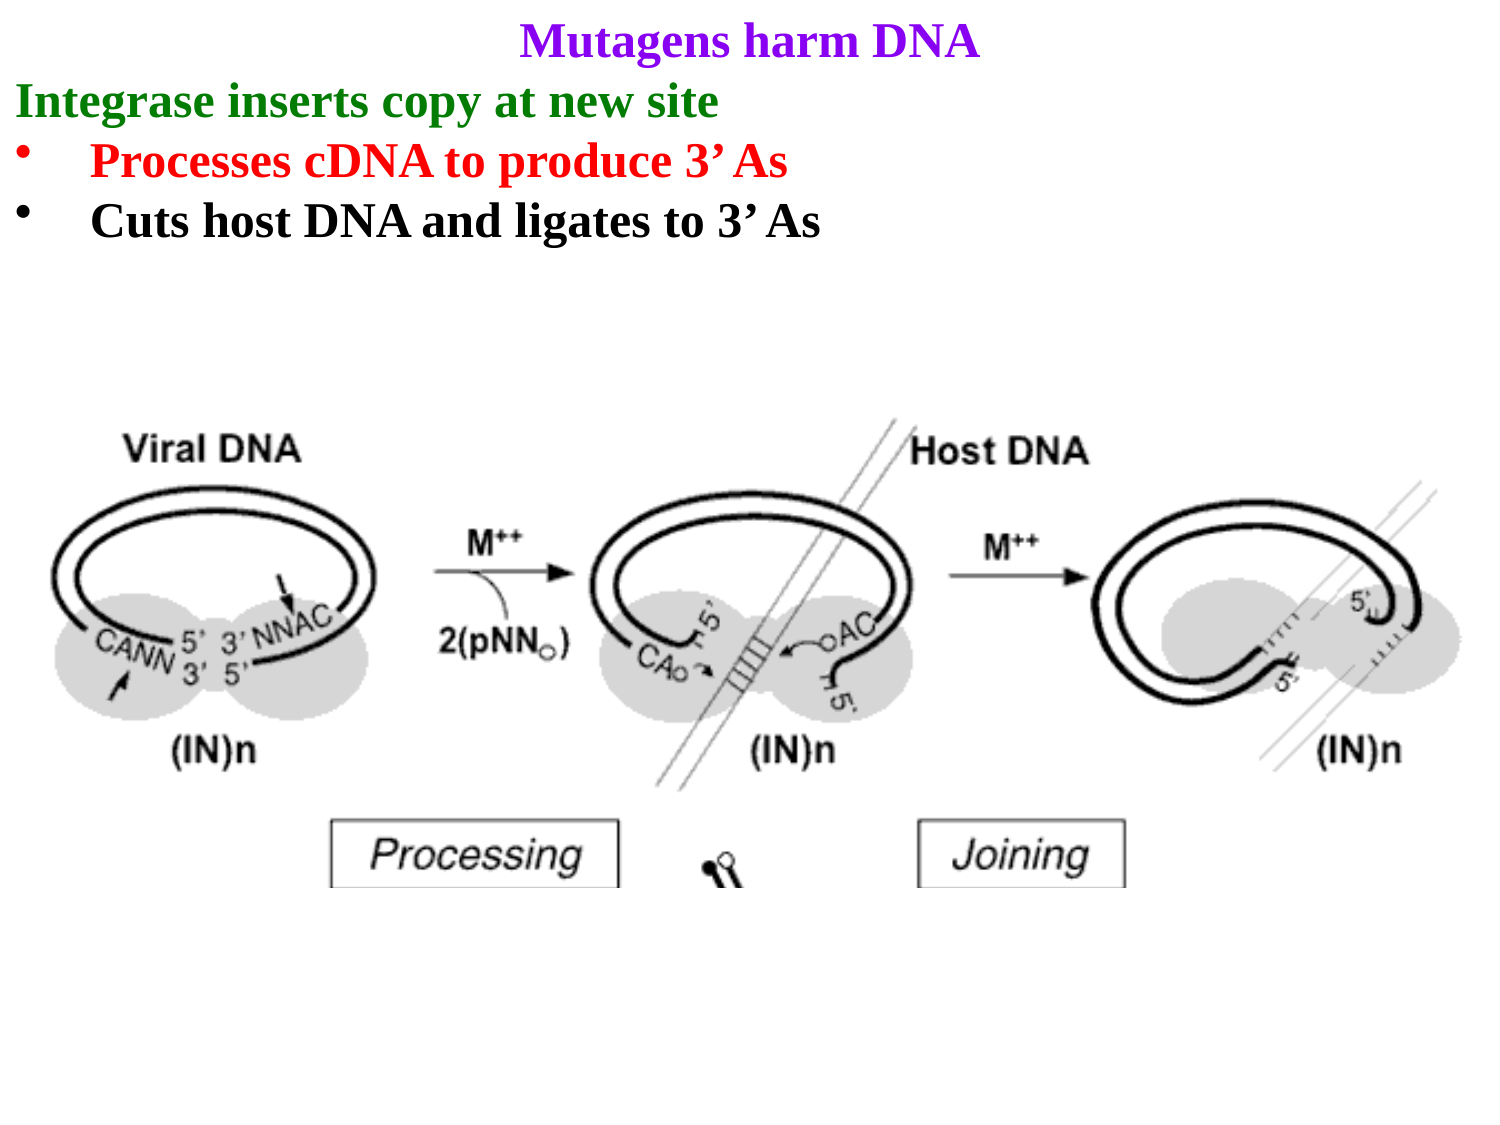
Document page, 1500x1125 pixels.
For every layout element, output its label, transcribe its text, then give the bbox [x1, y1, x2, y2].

text_box Mutagens harm DNA Integrase inserts copy at new site Processes cDNA to produce 3’ As Cuts host DNA and ligates to 3’ As [0, 0, 1500, 255]
picture [0, 412, 1500, 889]
